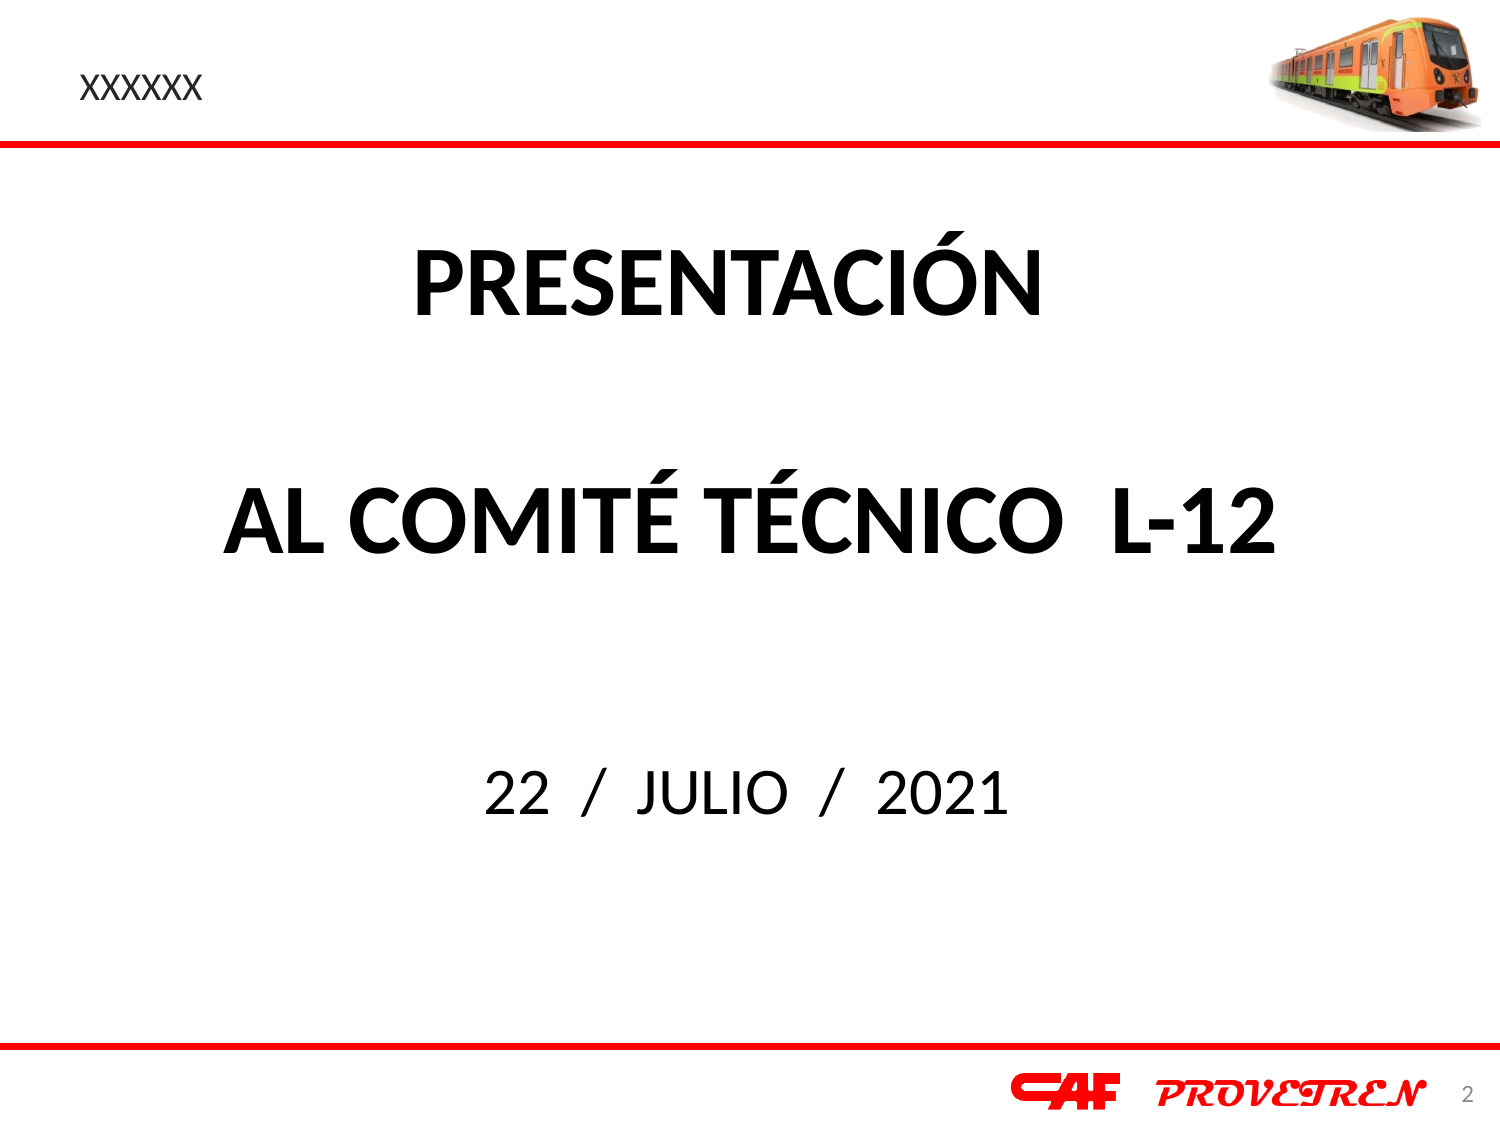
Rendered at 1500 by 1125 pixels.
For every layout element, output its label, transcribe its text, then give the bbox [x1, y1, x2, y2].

text_box AL COMITÉ TÉCNICO L-12 [66, 446, 1437, 581]
picture [1150, 1077, 1430, 1108]
text_box XXXXXX [64, 53, 1264, 116]
slide_number 2 [1139, 1062, 1490, 1123]
text_box PRESENTACIÓN [66, 208, 1437, 343]
text_box 22 / JULIO / 2021 [62, 740, 1433, 836]
picture [1009, 1068, 1122, 1110]
picture [1269, 11, 1493, 132]
